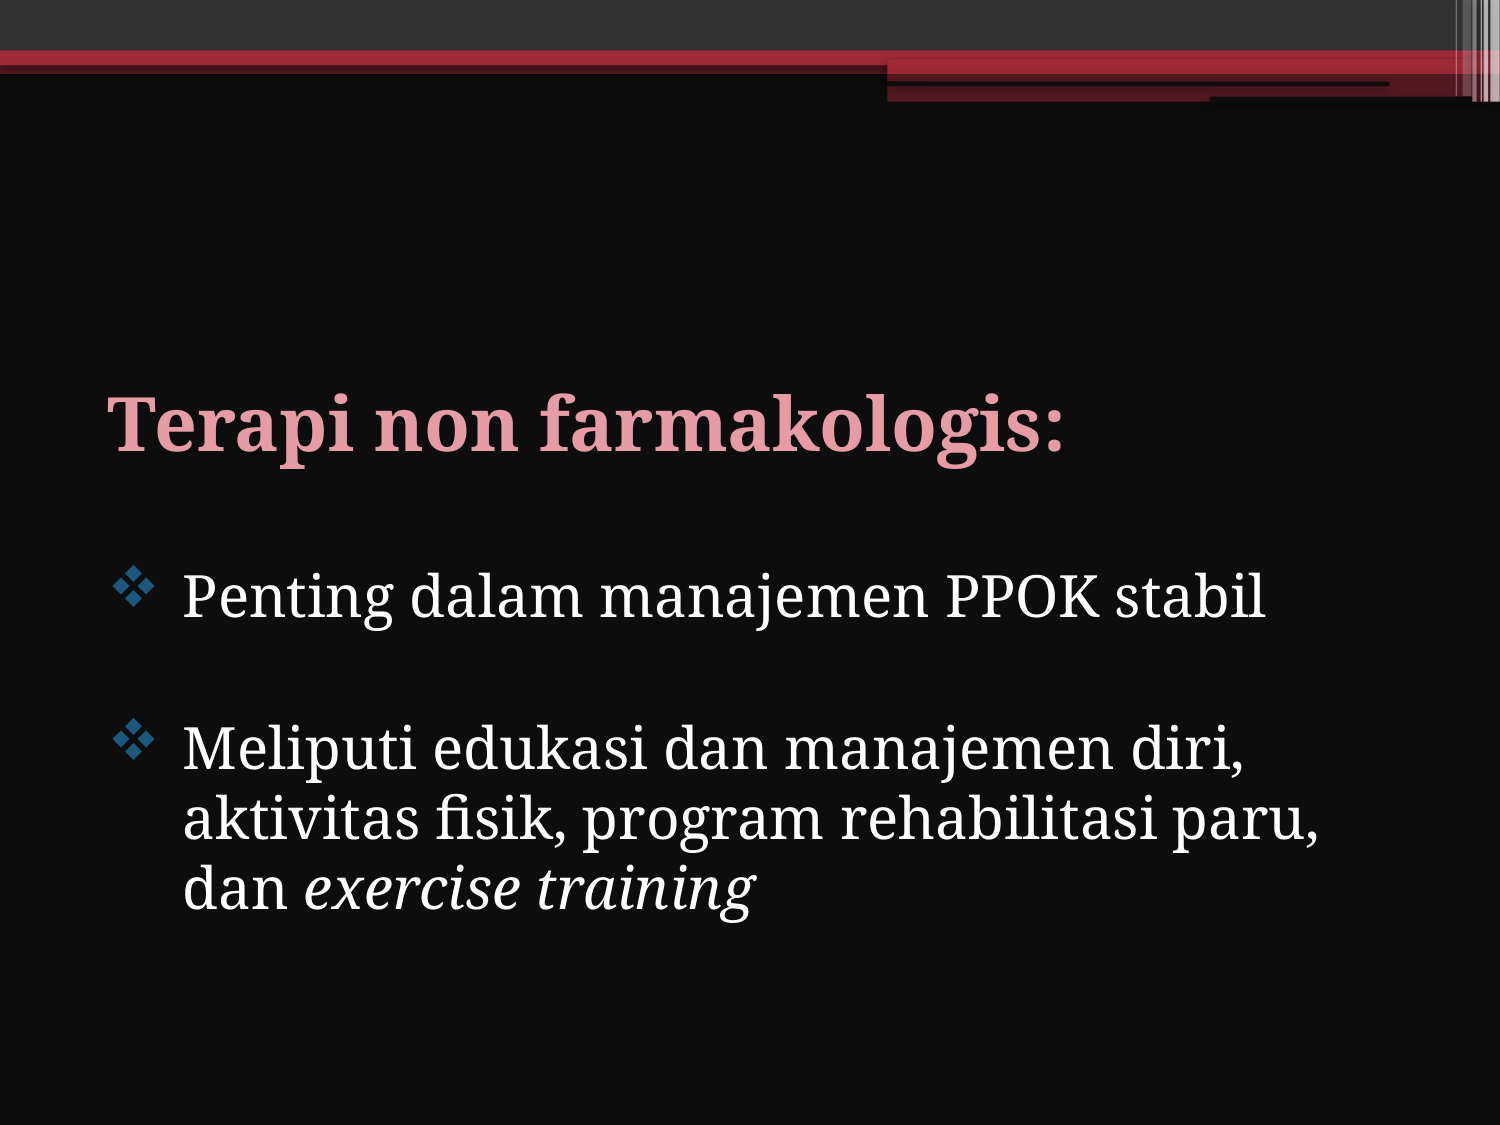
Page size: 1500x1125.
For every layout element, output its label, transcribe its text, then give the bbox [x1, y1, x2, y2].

list Terapi non farmakologis: Penting dalam manajemen PPOK stabil Meliputi edukasi dan manajemen diri, aktivitas fisik, program rehabilitasi paru, dan exercise training [75, 368, 1425, 1079]
